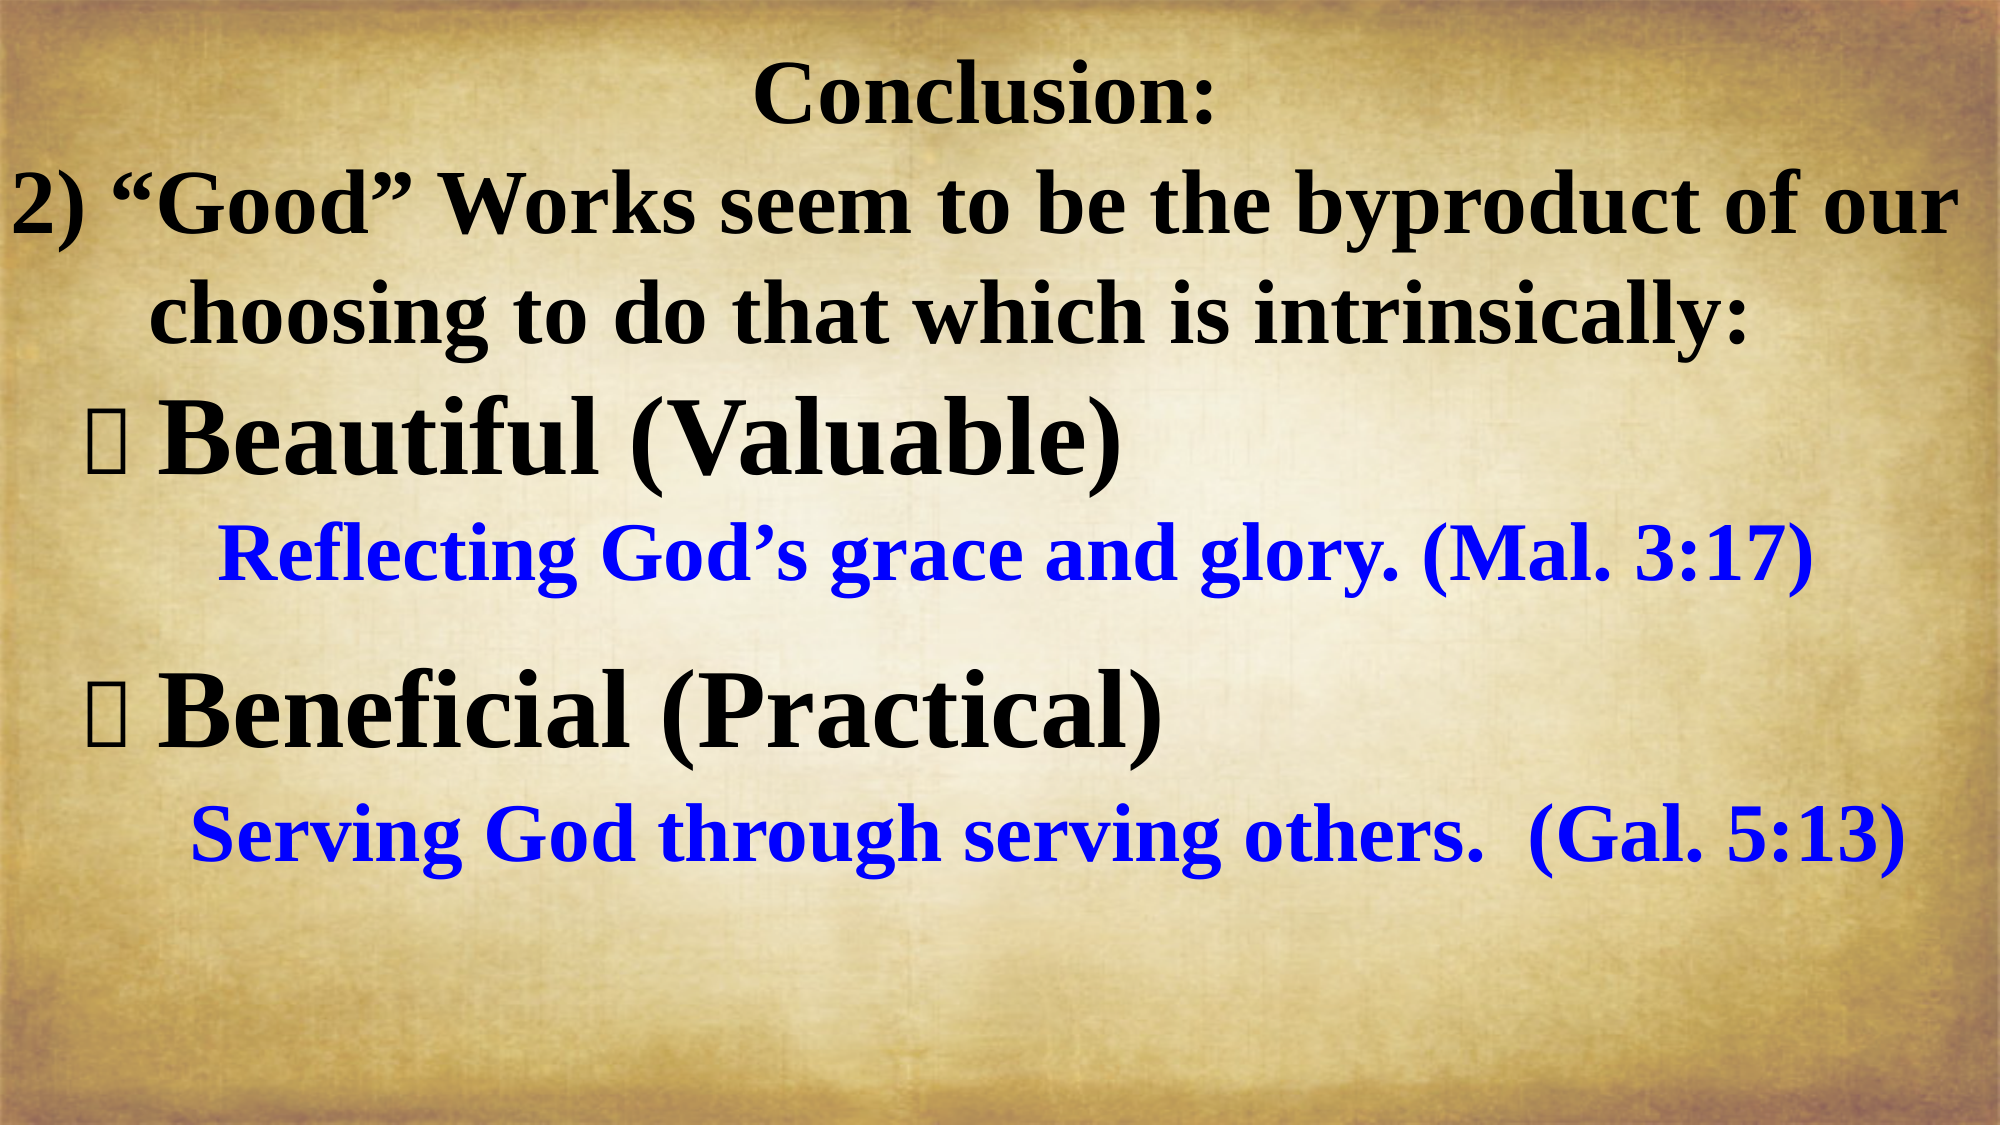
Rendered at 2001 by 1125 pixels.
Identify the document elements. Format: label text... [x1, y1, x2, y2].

text_box Conclusion: 2) “Good” Works seem to be the byproduct of our choosing to do that which is intrinsically:  Beautiful (Valuable) Reflecting God’s grace and glory. (Mal. 3:17)  Beneficial (Practical) Serving God through serving others. (Gal. 5:13) [0, 24, 2000, 997]
